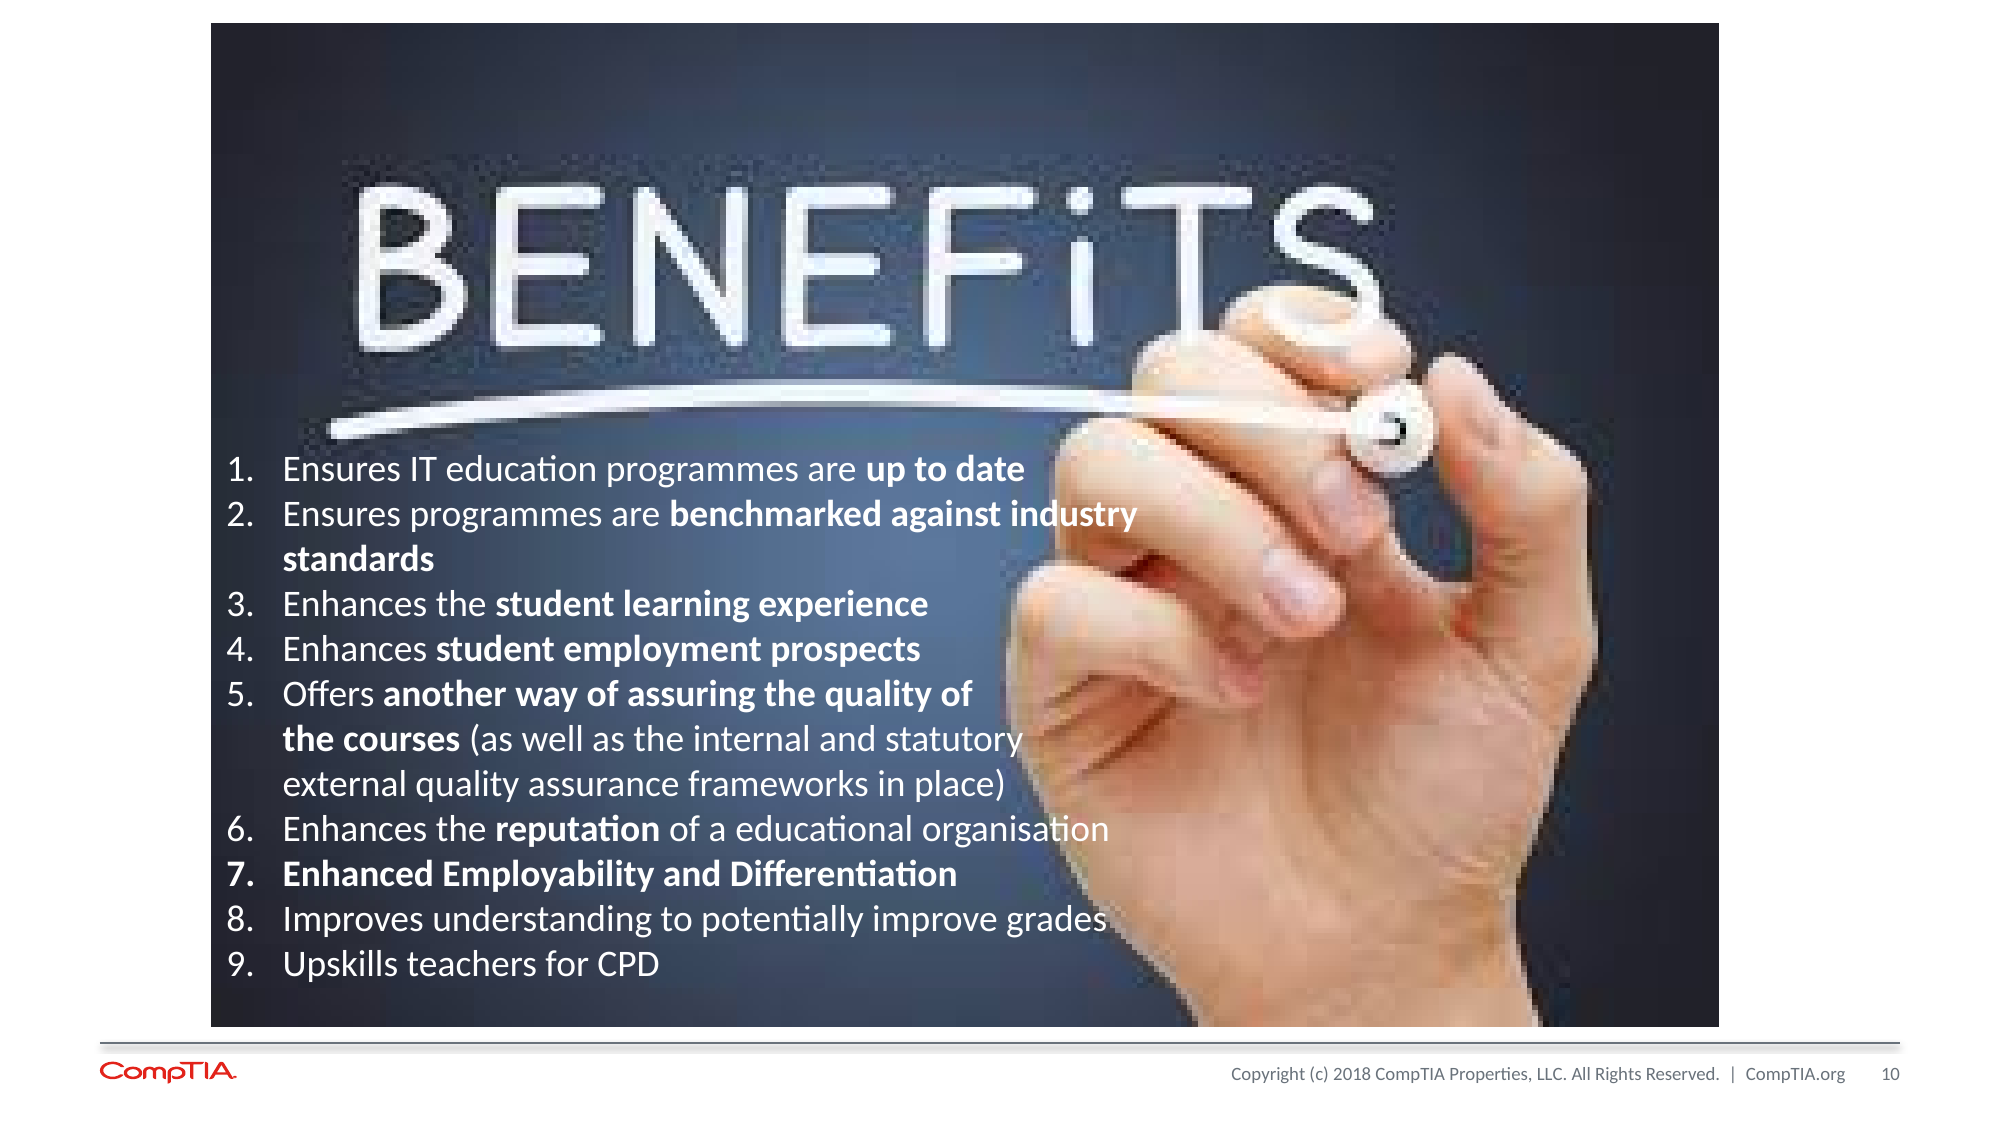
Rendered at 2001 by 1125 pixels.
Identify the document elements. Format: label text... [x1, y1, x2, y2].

slide_number 10 [1845, 1042, 1900, 1103]
picture [211, 23, 1720, 1027]
